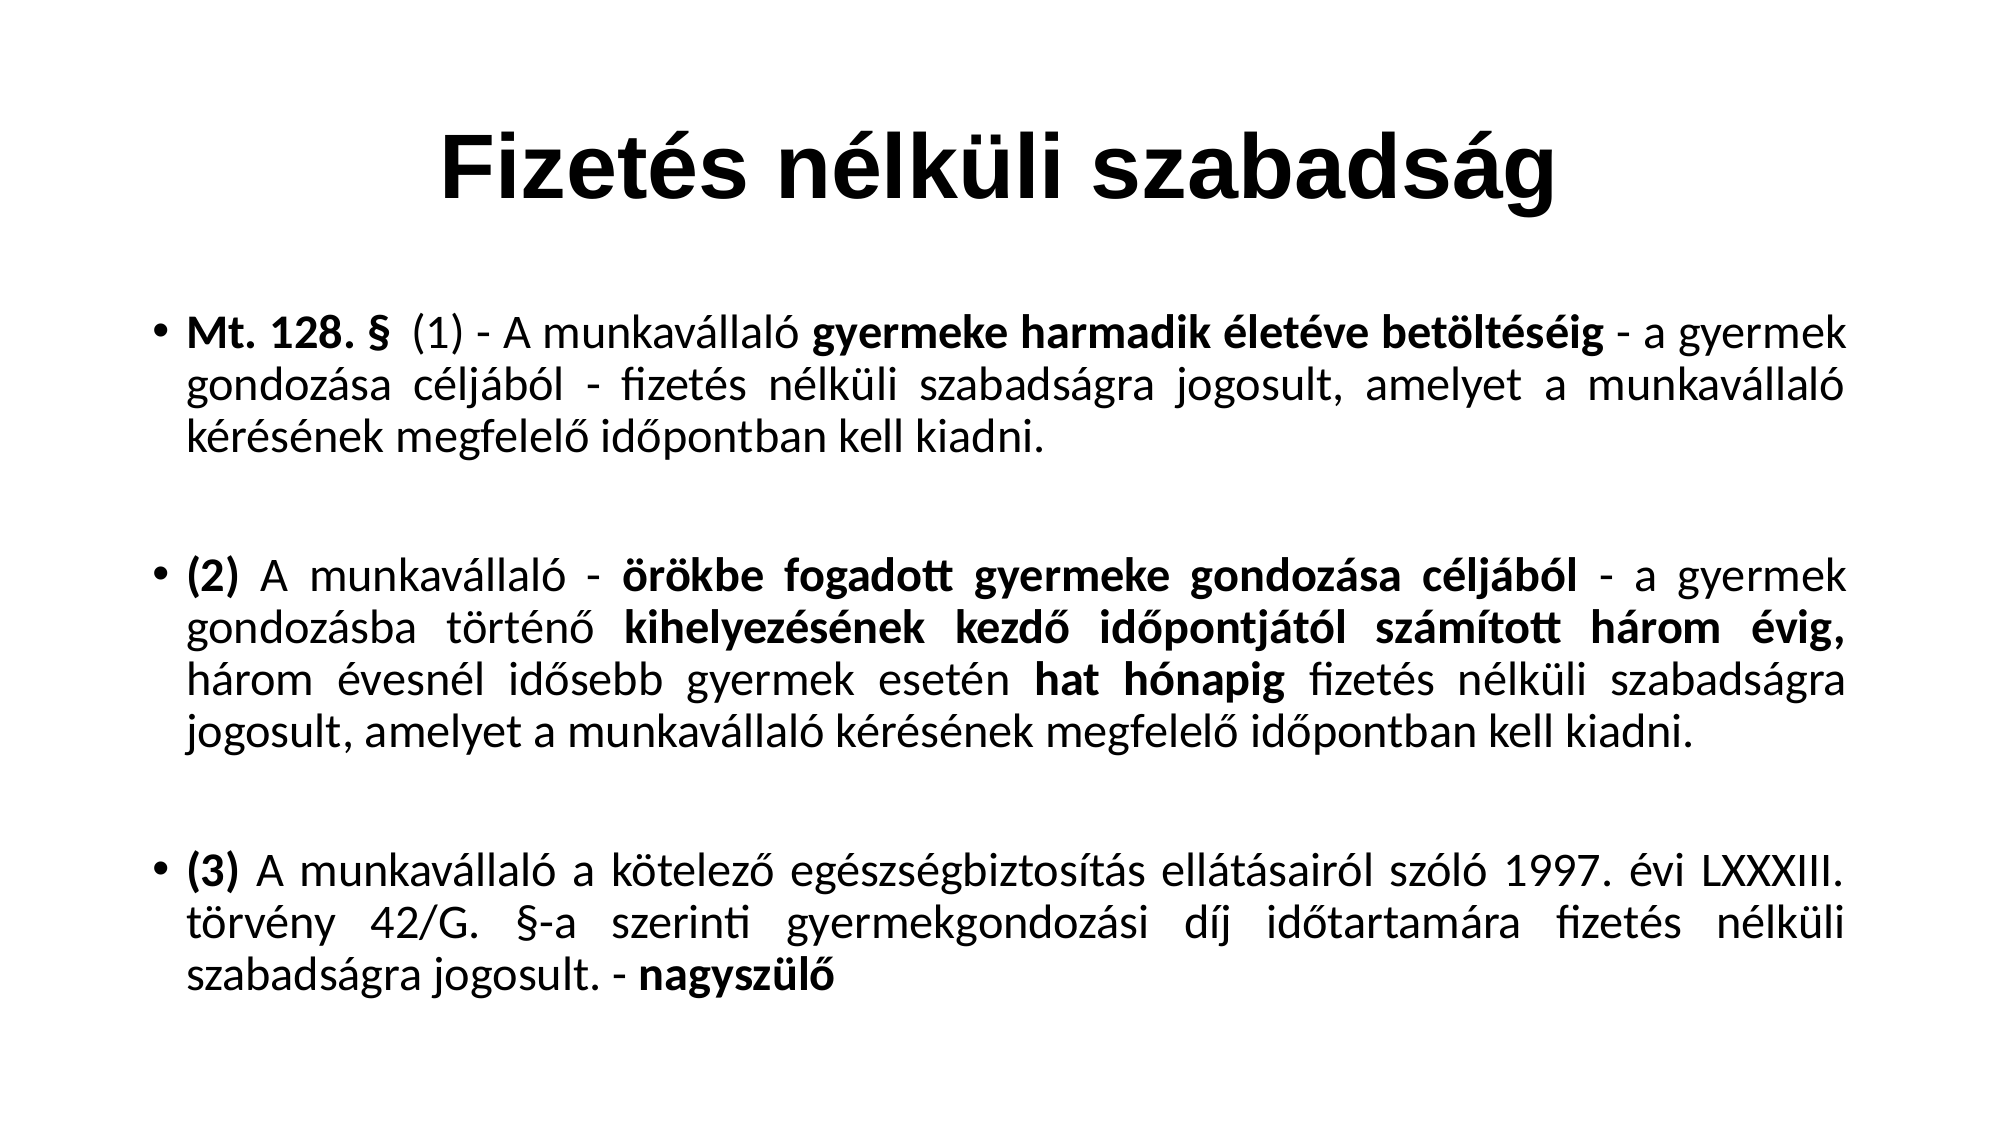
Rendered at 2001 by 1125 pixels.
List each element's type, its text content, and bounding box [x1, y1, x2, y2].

list Mt. 128. § (1) - A munkavállaló gyermeke harmadik életéve betöltéséig - a gyermek gondozása céljából - fizetés nélküli szabadságra jogosult, amelyet a munkavállaló kérésének megfelelő időpontban kell kiadni. (2) A munkavállaló - örökbe fogadott gyermeke gondozása céljából - a gyermek gondozásba történő kihelyezésének kezdő időpontjától számított három évig, három évesnél idősebb gyermek esetén hat hónapig fizetés nélküli szabadságra jogosult, amelyet a munkavállaló kérésének megfelelő időpontban kell kiadni. (3) A munkavállaló a kötelező egészségbiztosítás ellátásairól szóló 1997. évi LXXXIII. törvény 42/G. §-a szerinti gyermekgondozási díj időtartamára fizetés nélküli szabadságra jogosult. - nagyszülő [137, 299, 1863, 1014]
title Fizetés nélküli szabadság [137, 59, 1863, 278]
